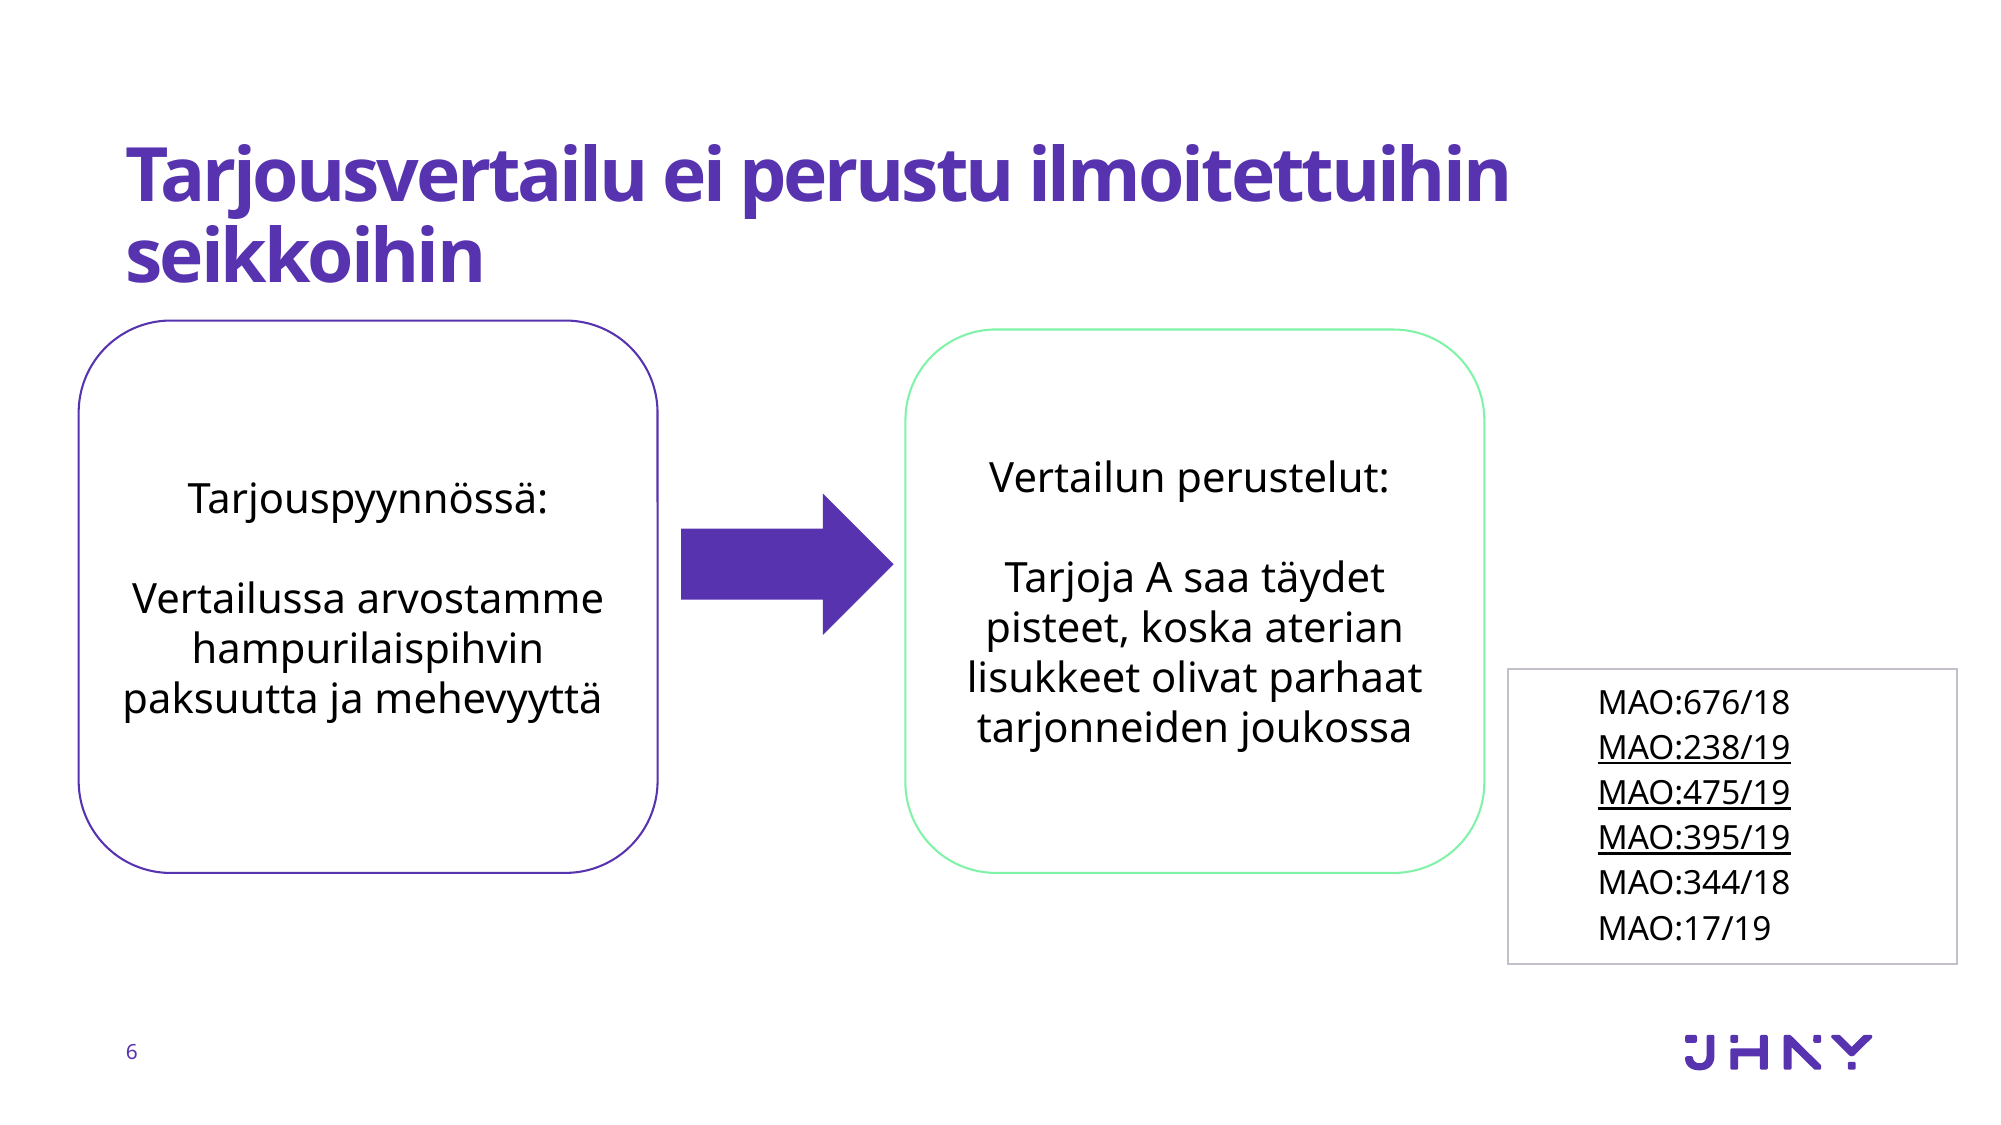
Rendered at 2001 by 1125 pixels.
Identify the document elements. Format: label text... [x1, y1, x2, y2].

text_box MAO:676/18 MAO:238/19 MAO:475/19 MAO:395/19 MAO:344/18 MAO:17/19 [1507, 668, 1958, 965]
text_box Vertailun perustelut: Tarjoja A saa täydet pisteet, koska aterian lisukkeet olivat parhaat tarjonneiden joukossa [904, 328, 1486, 874]
text_box [679, 490, 896, 638]
slide_number 6 [125, 1035, 197, 1071]
title Tarjousvertailu ei perustu ilmoitettuihin seikkoihin [125, 137, 1875, 398]
text_box Tarjouspyynnössä: Vertailussa arvostamme hampurilaispihvin paksuutta ja mehevyyttä [77, 319, 659, 874]
